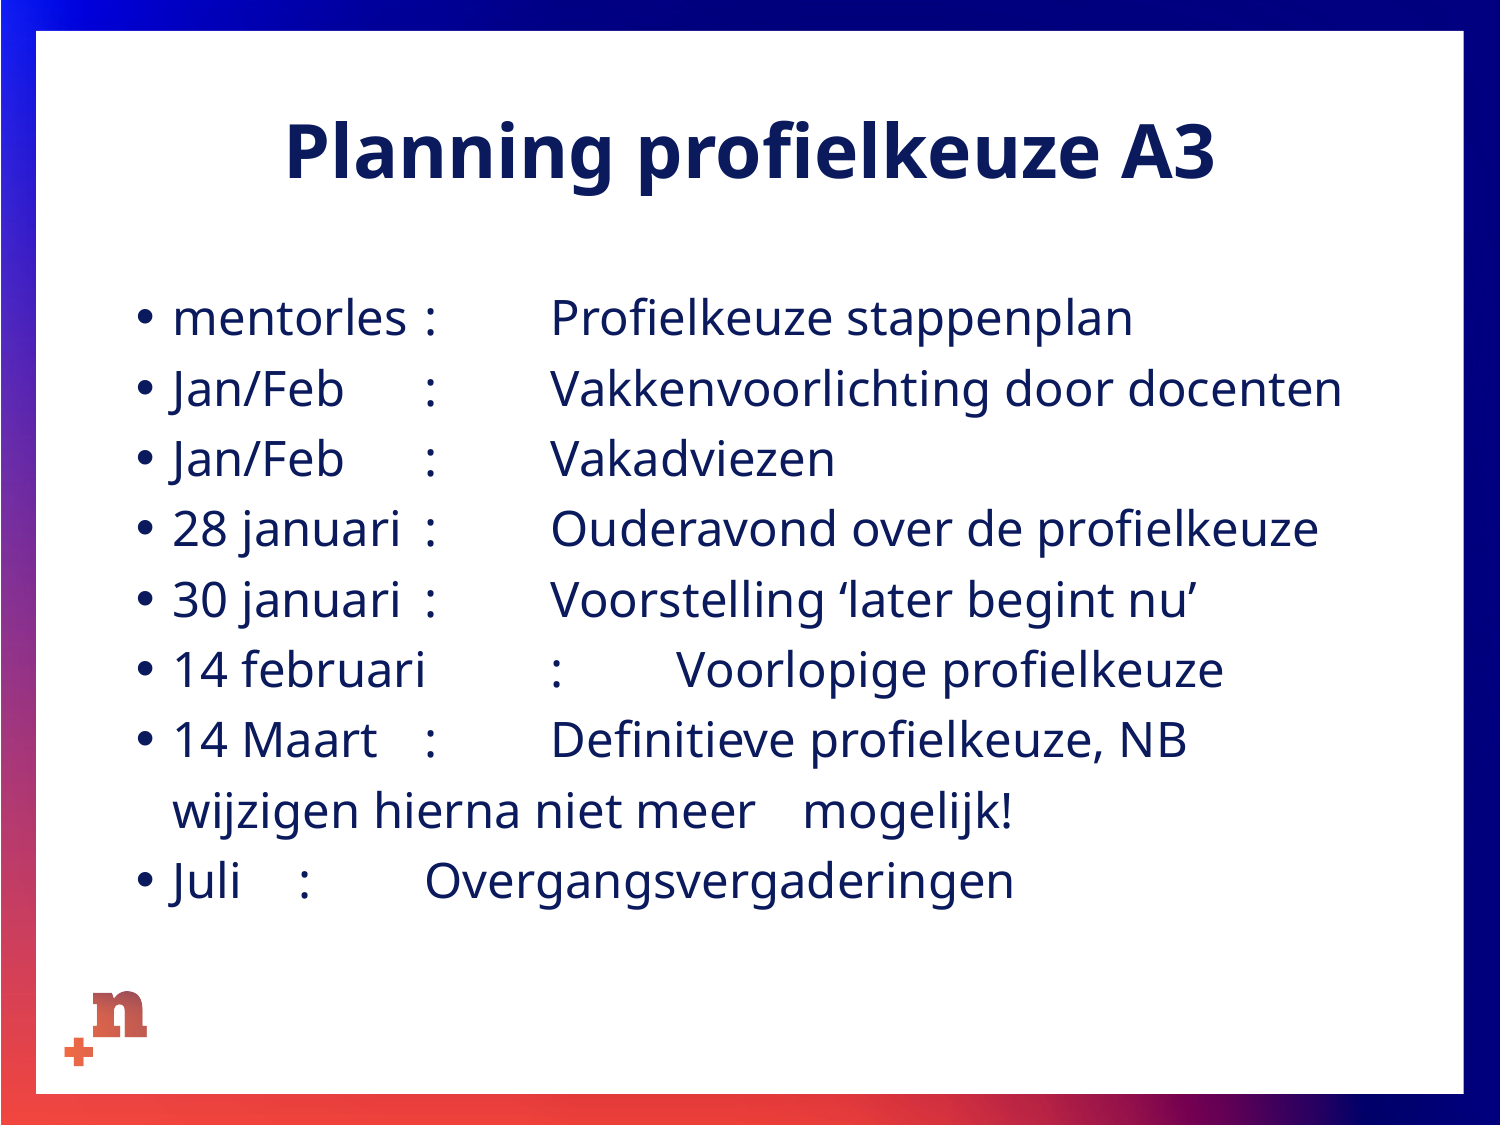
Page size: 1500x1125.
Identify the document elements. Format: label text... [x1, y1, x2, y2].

title Planning profielkeuze A3 [120, 60, 1380, 249]
picture [2, 0, 1500, 1125]
list mentorles : Profielkeuze stappenplan Jan/Feb : Vakkenvoorlichting door docenten Jan/Feb : Vakadviezen 28 januari : Ouderavond over de profielkeuze 30 januari : Voorstelling ‘later begint nu’ 14 februari : Voorlopige profielkeuze 14 Maart : Definitieve profielkeuze, NB wijzigen hierna niet meer mogelijk! Juli : Overgangsvergaderingen [120, 267, 1379, 925]
